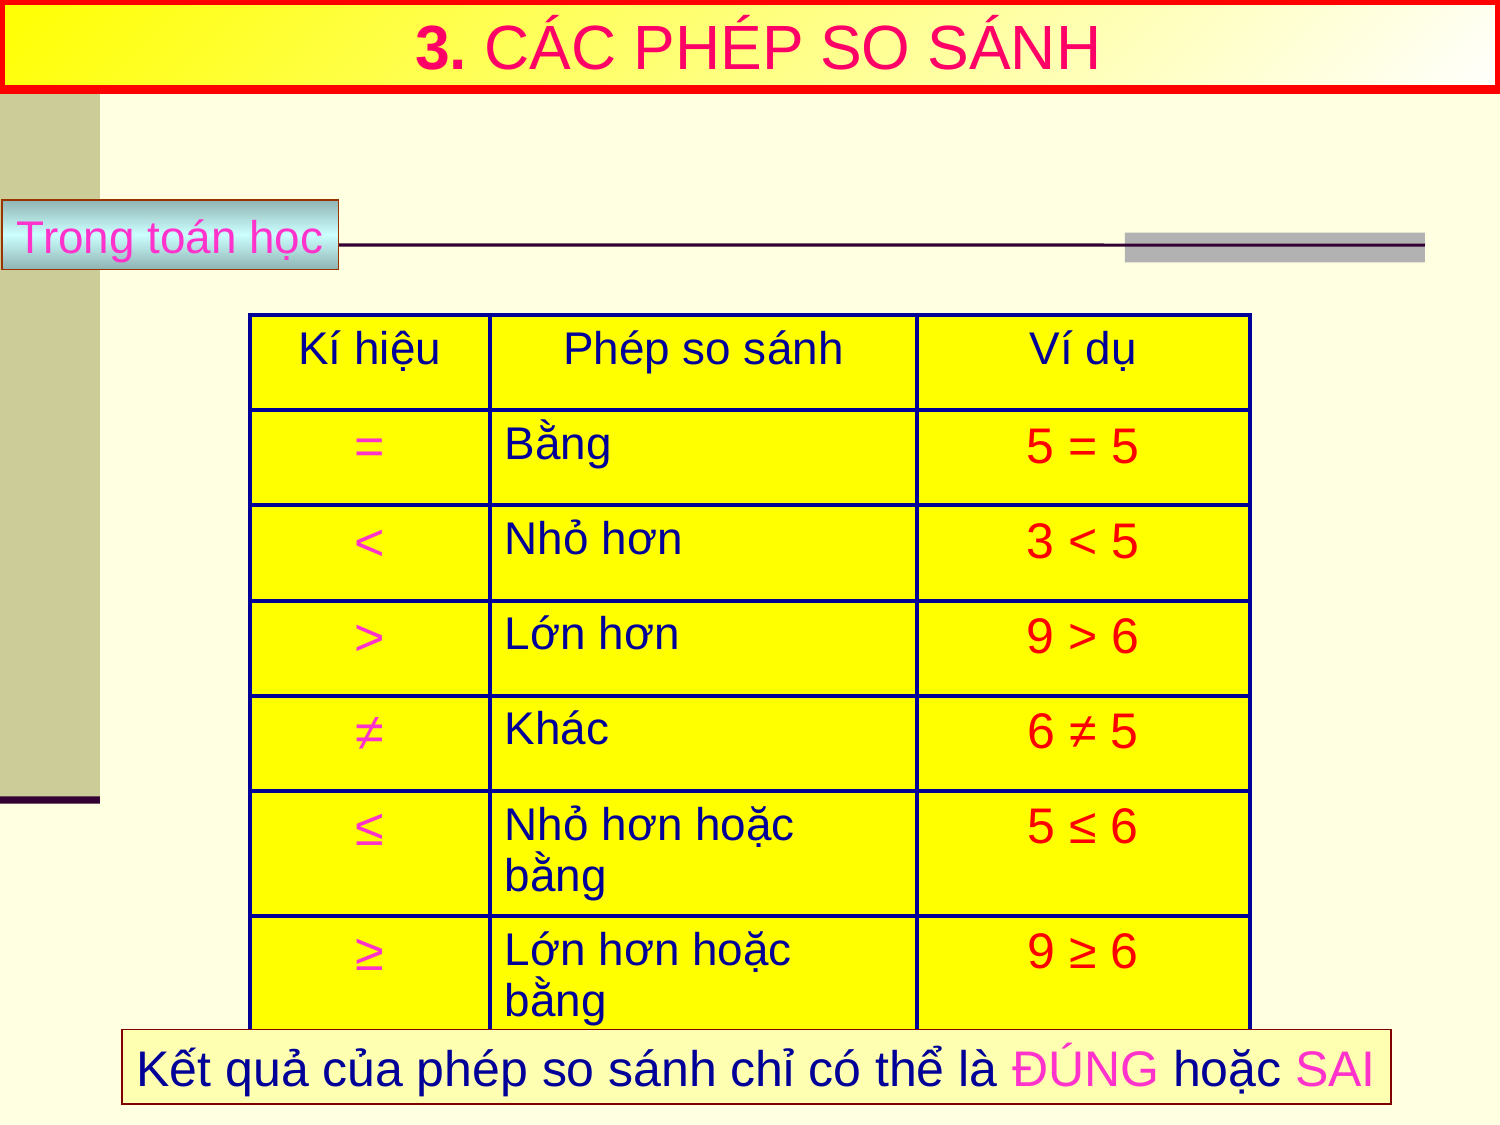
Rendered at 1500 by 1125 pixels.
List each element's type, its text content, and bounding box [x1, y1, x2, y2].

text_box Kết quả của phép so sánh chỉ có thể là ĐÚNG hoặc SAI [121, 1029, 1391, 1105]
table_cell Bằng [492, 412, 915, 503]
table_cell 3 < 5 [919, 507, 1248, 599]
table_cell ≤ [252, 793, 488, 914]
table_cell 6 ≠ 5 [919, 698, 1248, 789]
table_cell Khác [492, 698, 915, 789]
table_cell 9 ≥ 6 [919, 918, 1248, 1029]
table_cell ≥ [252, 918, 488, 1029]
table_cell 5 = 5 [919, 412, 1248, 503]
table_header Ví dụ [919, 317, 1248, 408]
table_cell Nhỏ hơn [492, 507, 915, 599]
table_header Phép so sánh [492, 317, 915, 408]
text_box 3. CÁC PHÉP SO SÁNH [0, 0, 1500, 90]
table_cell Lớn hơn [492, 603, 915, 694]
table_cell < [252, 507, 488, 599]
table_cell 5 ≤ 6 [919, 793, 1248, 914]
table_cell ≠ [252, 698, 488, 789]
text_box Trong toán học [2, 200, 339, 270]
table_header Kí hiệu [252, 317, 488, 408]
table_cell = [252, 412, 488, 503]
table_cell Nhỏ hơn hoặc bằng [492, 793, 915, 914]
table_cell Lớn hơn hoặc bằng [492, 918, 915, 1029]
table_cell > [252, 603, 488, 694]
table_cell 9 > 6 [919, 603, 1248, 694]
